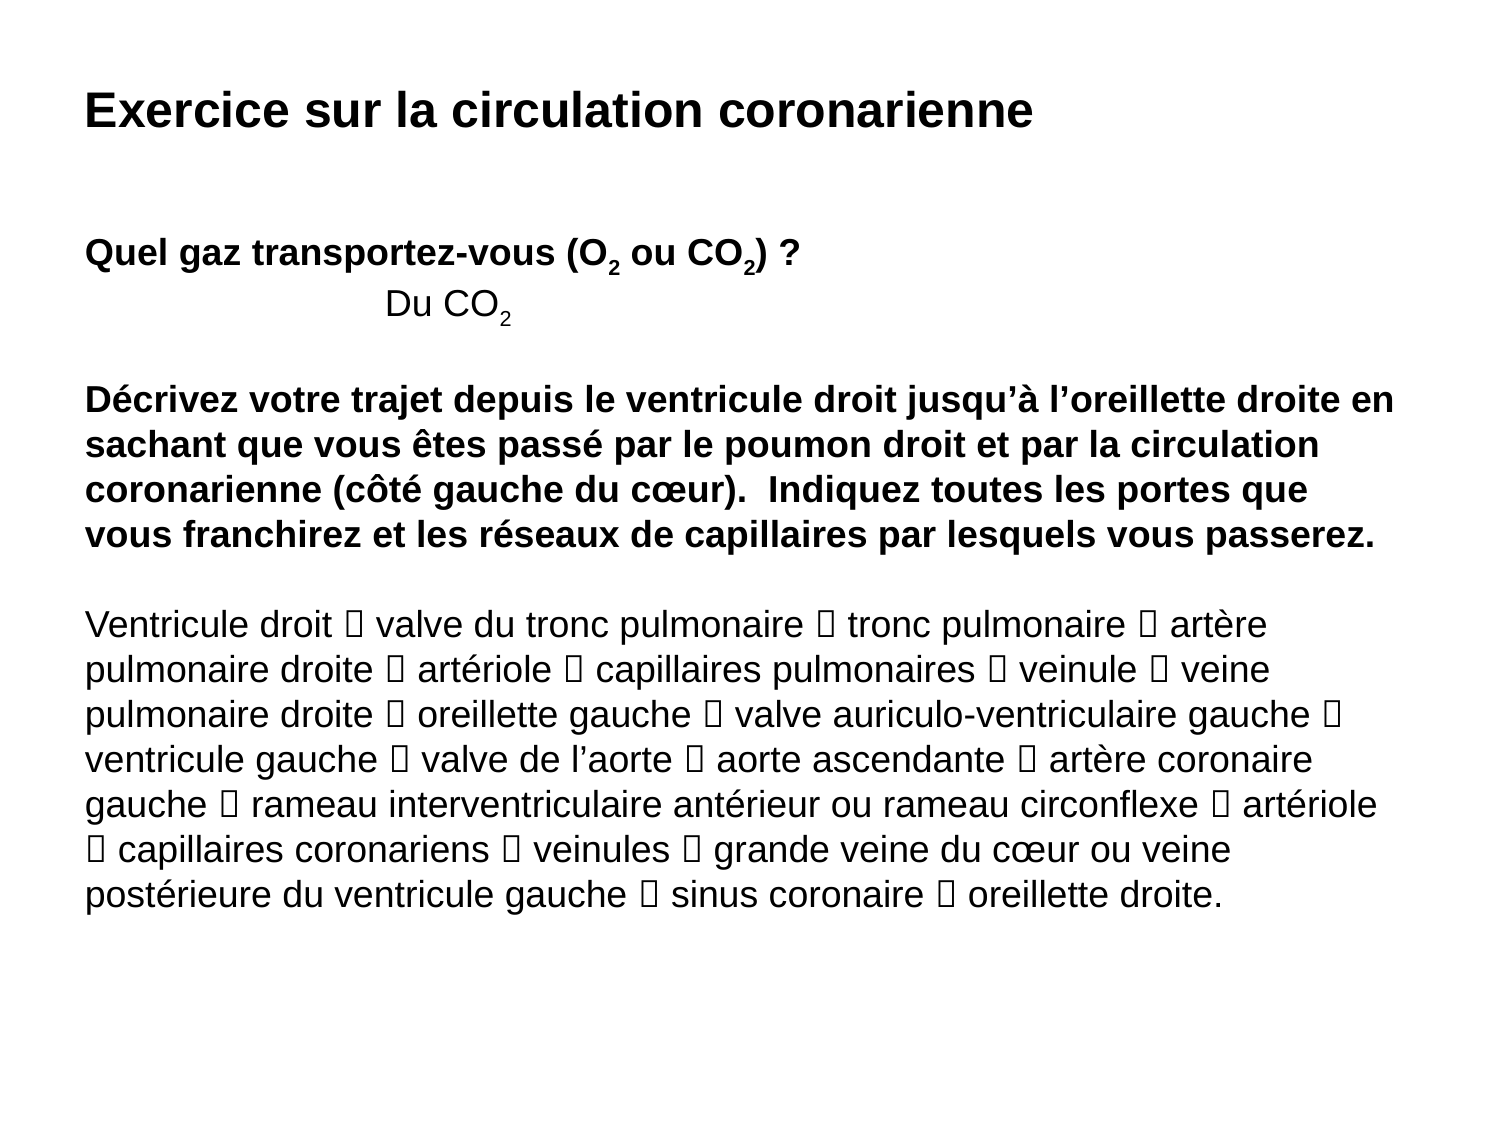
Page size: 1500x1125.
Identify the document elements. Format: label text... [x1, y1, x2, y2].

text_box Quel gaz transportez-vous (O2 ou CO2) ? Du CO2 Décrivez votre trajet depuis le ventricule droit jusqu’à l’oreillette droite en sachant que vous êtes passé par le poumon droit et par la circulation coronarienne (côté gauche du cœur). Indiquez toutes les portes que vous franchirez et les réseaux de capillaires par lesquels vous passerez. Ventricule droit  valve du tronc pulmonaire  tronc pulmonaire  artère pulmonaire droite  artériole  capillaires pulmonaires  veinule  veine pulmonaire droite  oreillette gauche  valve auriculo-ventriculaire gauche  ventricule gauche  valve de l’aorte  aorte ascendante  artère coronaire gauche  rameau interventriculaire antérieur ou rameau circonflexe  artériole  capillaires coronariens  veinules  grande veine du cœur ou veine postérieure du ventricule gauche  sinus coronaire  oreillette droite. [70, 175, 1418, 968]
text_box Exercice sur la circulation coronarienne [70, 70, 1125, 145]
